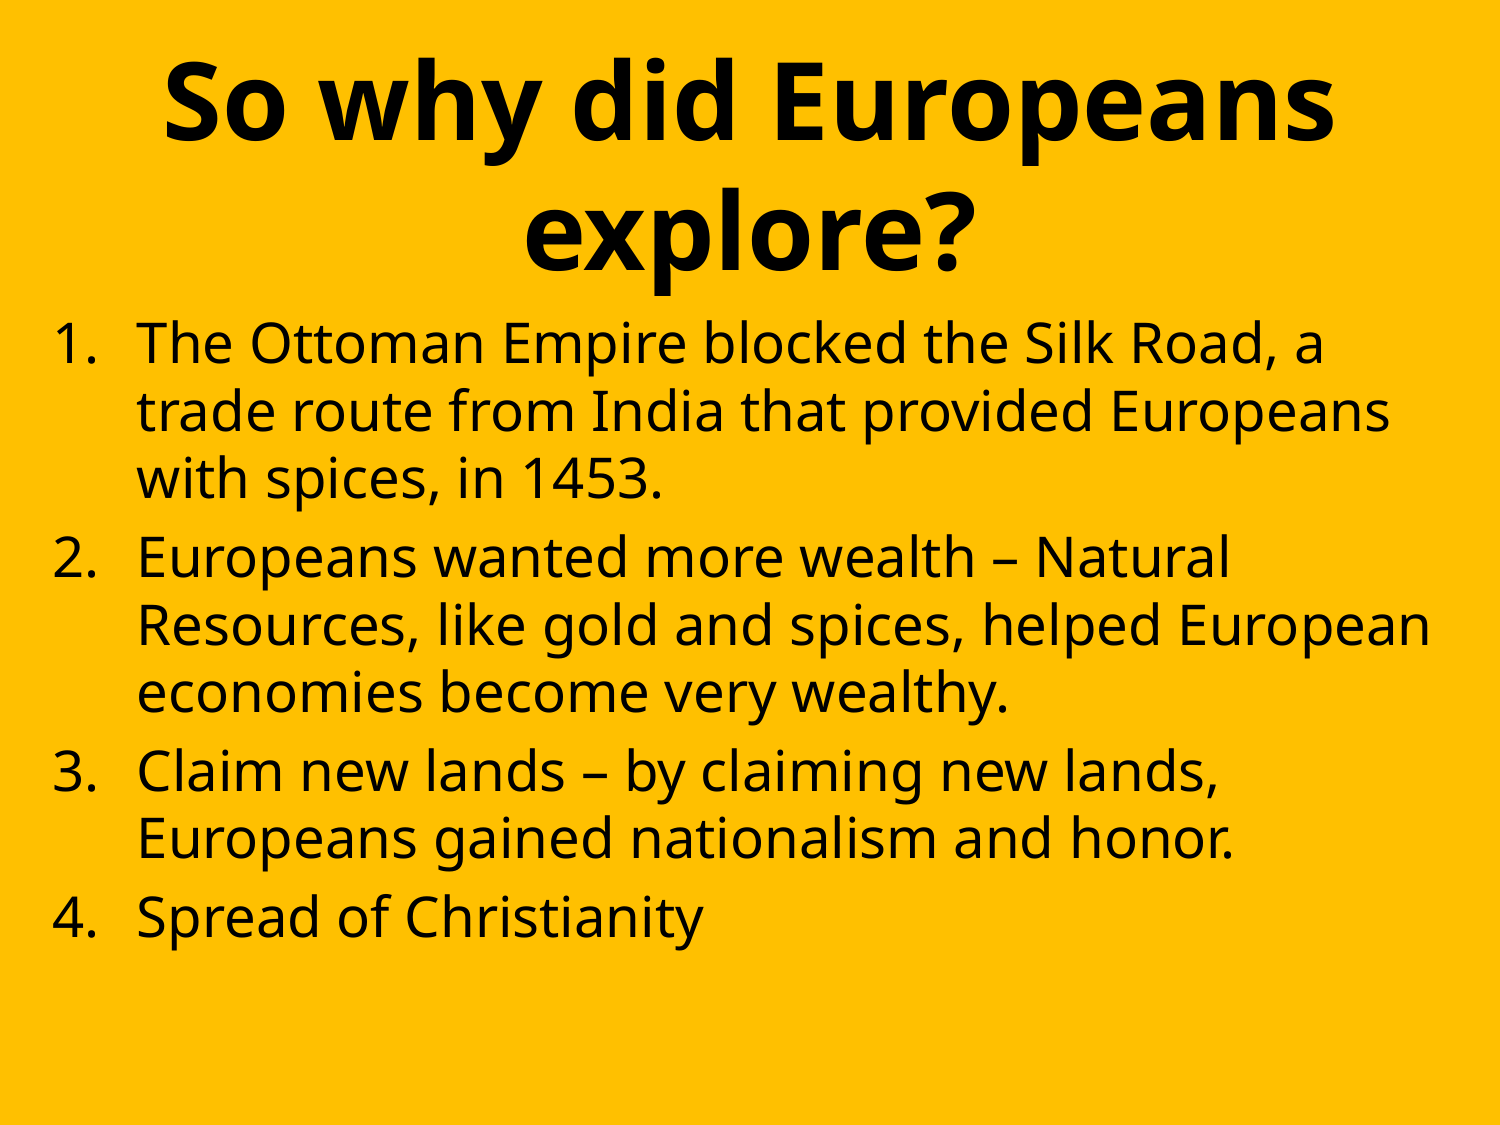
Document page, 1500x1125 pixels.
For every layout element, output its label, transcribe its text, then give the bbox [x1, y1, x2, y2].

title So why did Europeans explore? [37, 62, 1463, 263]
list The Ottoman Empire blocked the Silk Road, a trade route from India that provided Europeans with spices, in 1453. Europeans wanted more wealth – Natural Resources, like gold and spices, helped European economies become very wealthy. Claim new lands – by claiming new lands, Europeans gained nationalism and honor. Spread of Christianity [37, 299, 1450, 1088]
